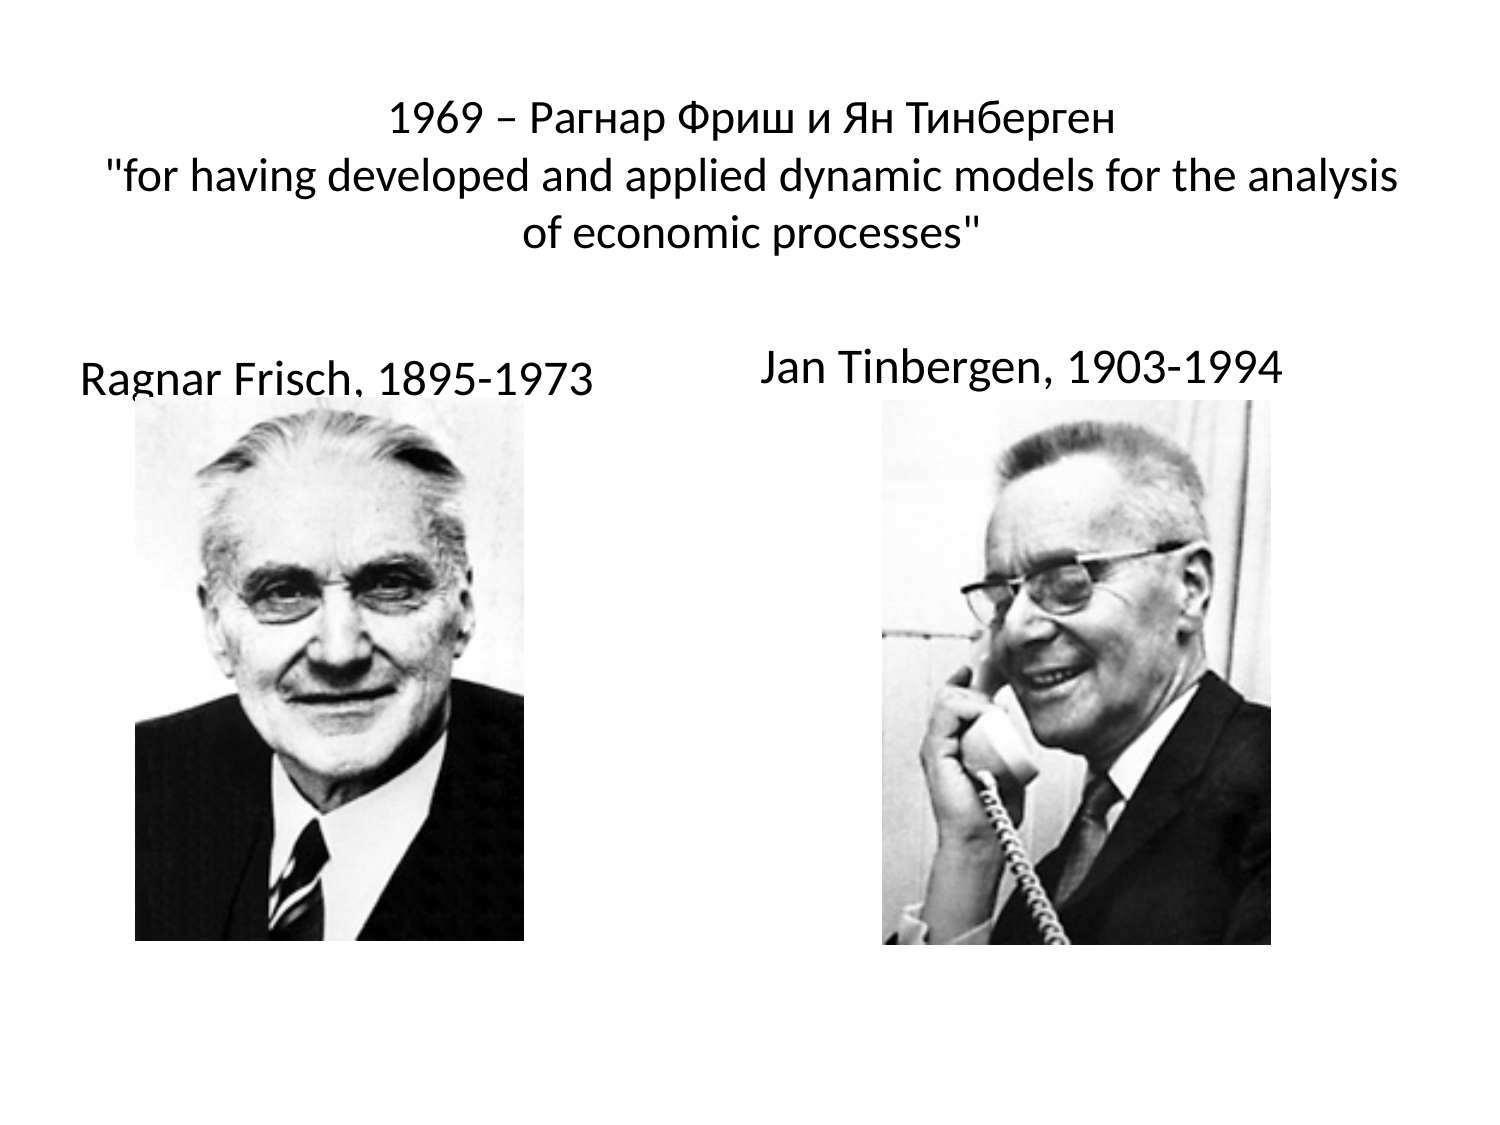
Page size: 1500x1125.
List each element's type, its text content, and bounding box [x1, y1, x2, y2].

list Jan Tinbergen, 1903-1994 [745, 326, 1408, 1069]
title 1969 – Рагнар Фриш и Ян Тинберген "for having developed and applied dynamic models for the analysis of economic processes" [76, 78, 1427, 266]
list Ragnar Frisch, 1895-1973 [64, 338, 728, 1081]
picture [135, 396, 524, 941]
picture [882, 400, 1271, 945]
